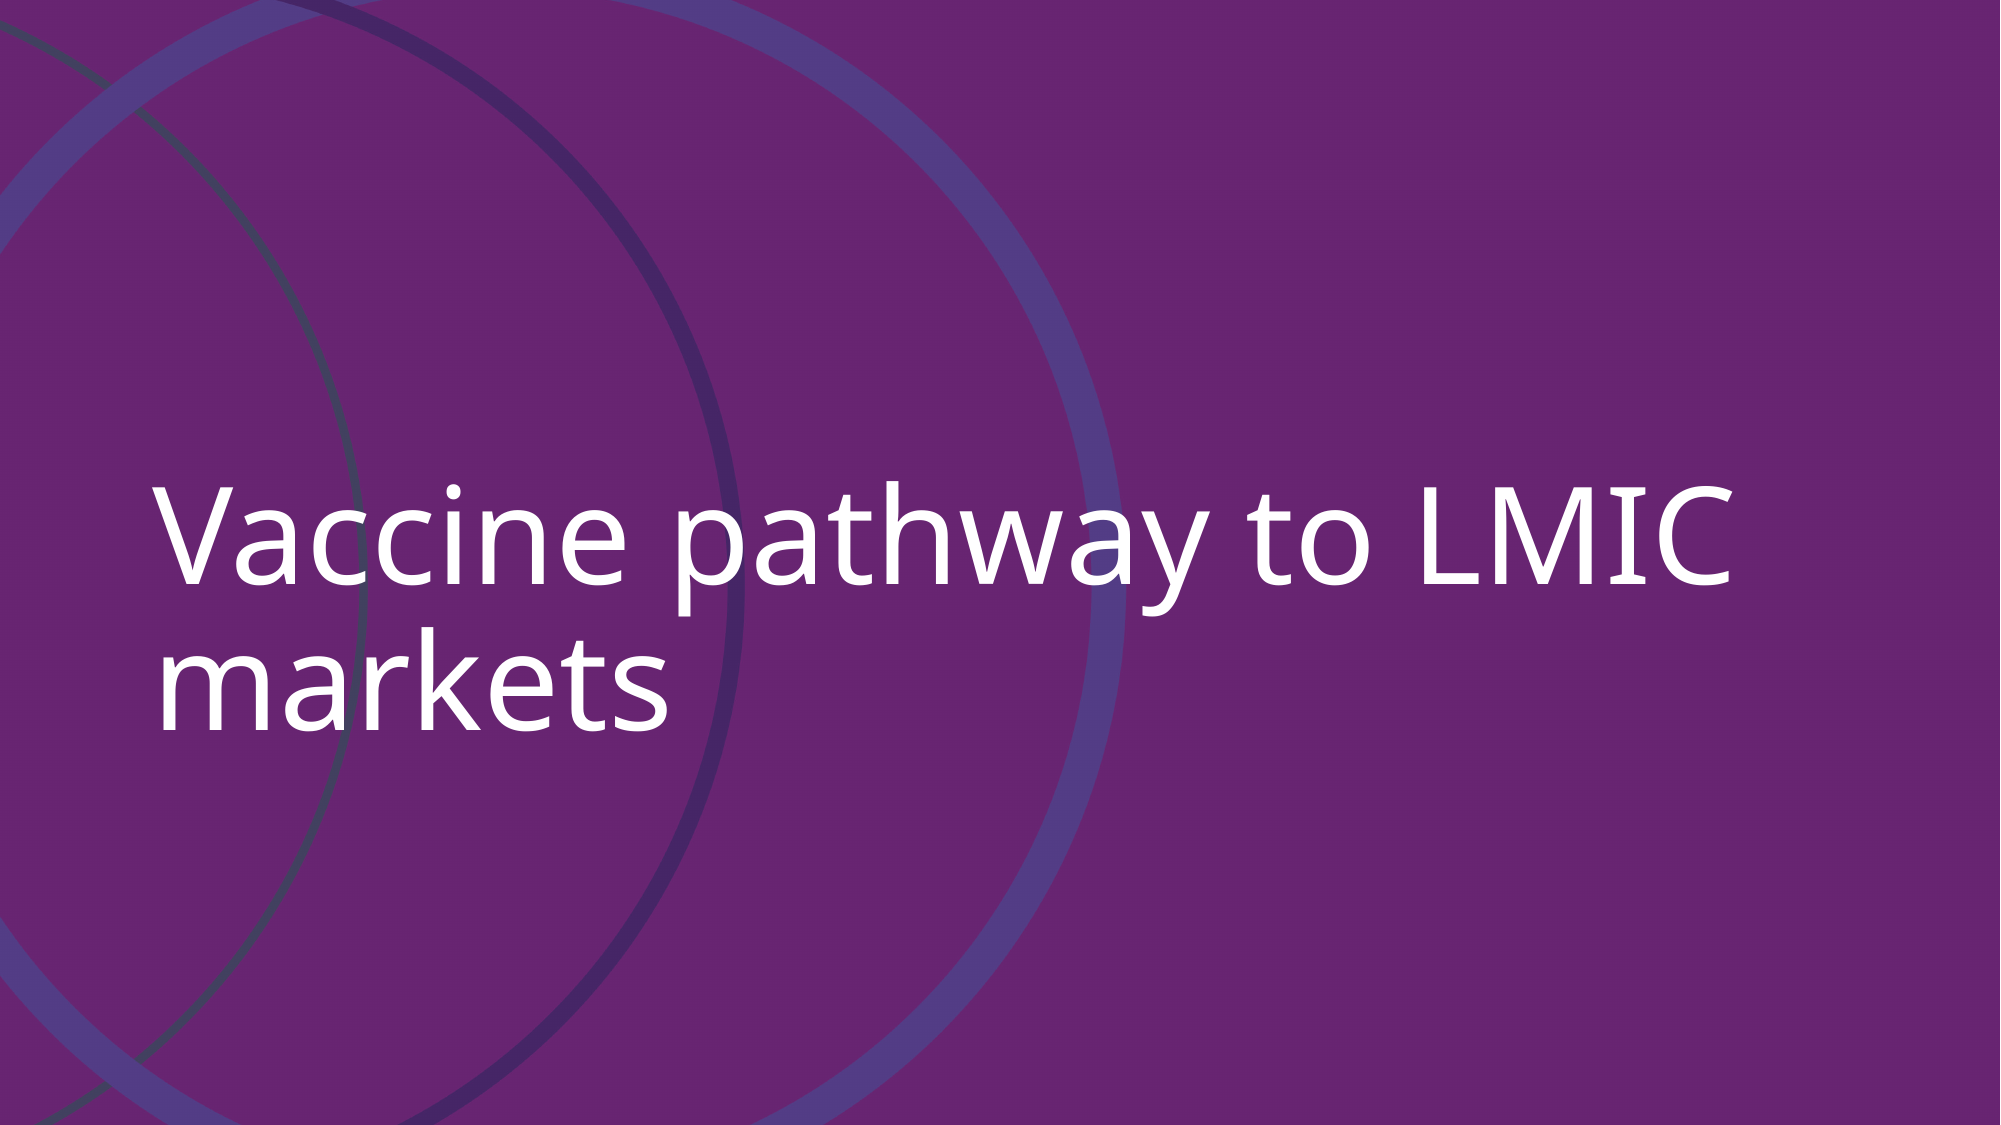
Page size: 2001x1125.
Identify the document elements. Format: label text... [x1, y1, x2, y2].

title Vaccine pathway to LMIC markets [137, 299, 1863, 768]
picture [0, 0, 2000, 1125]
